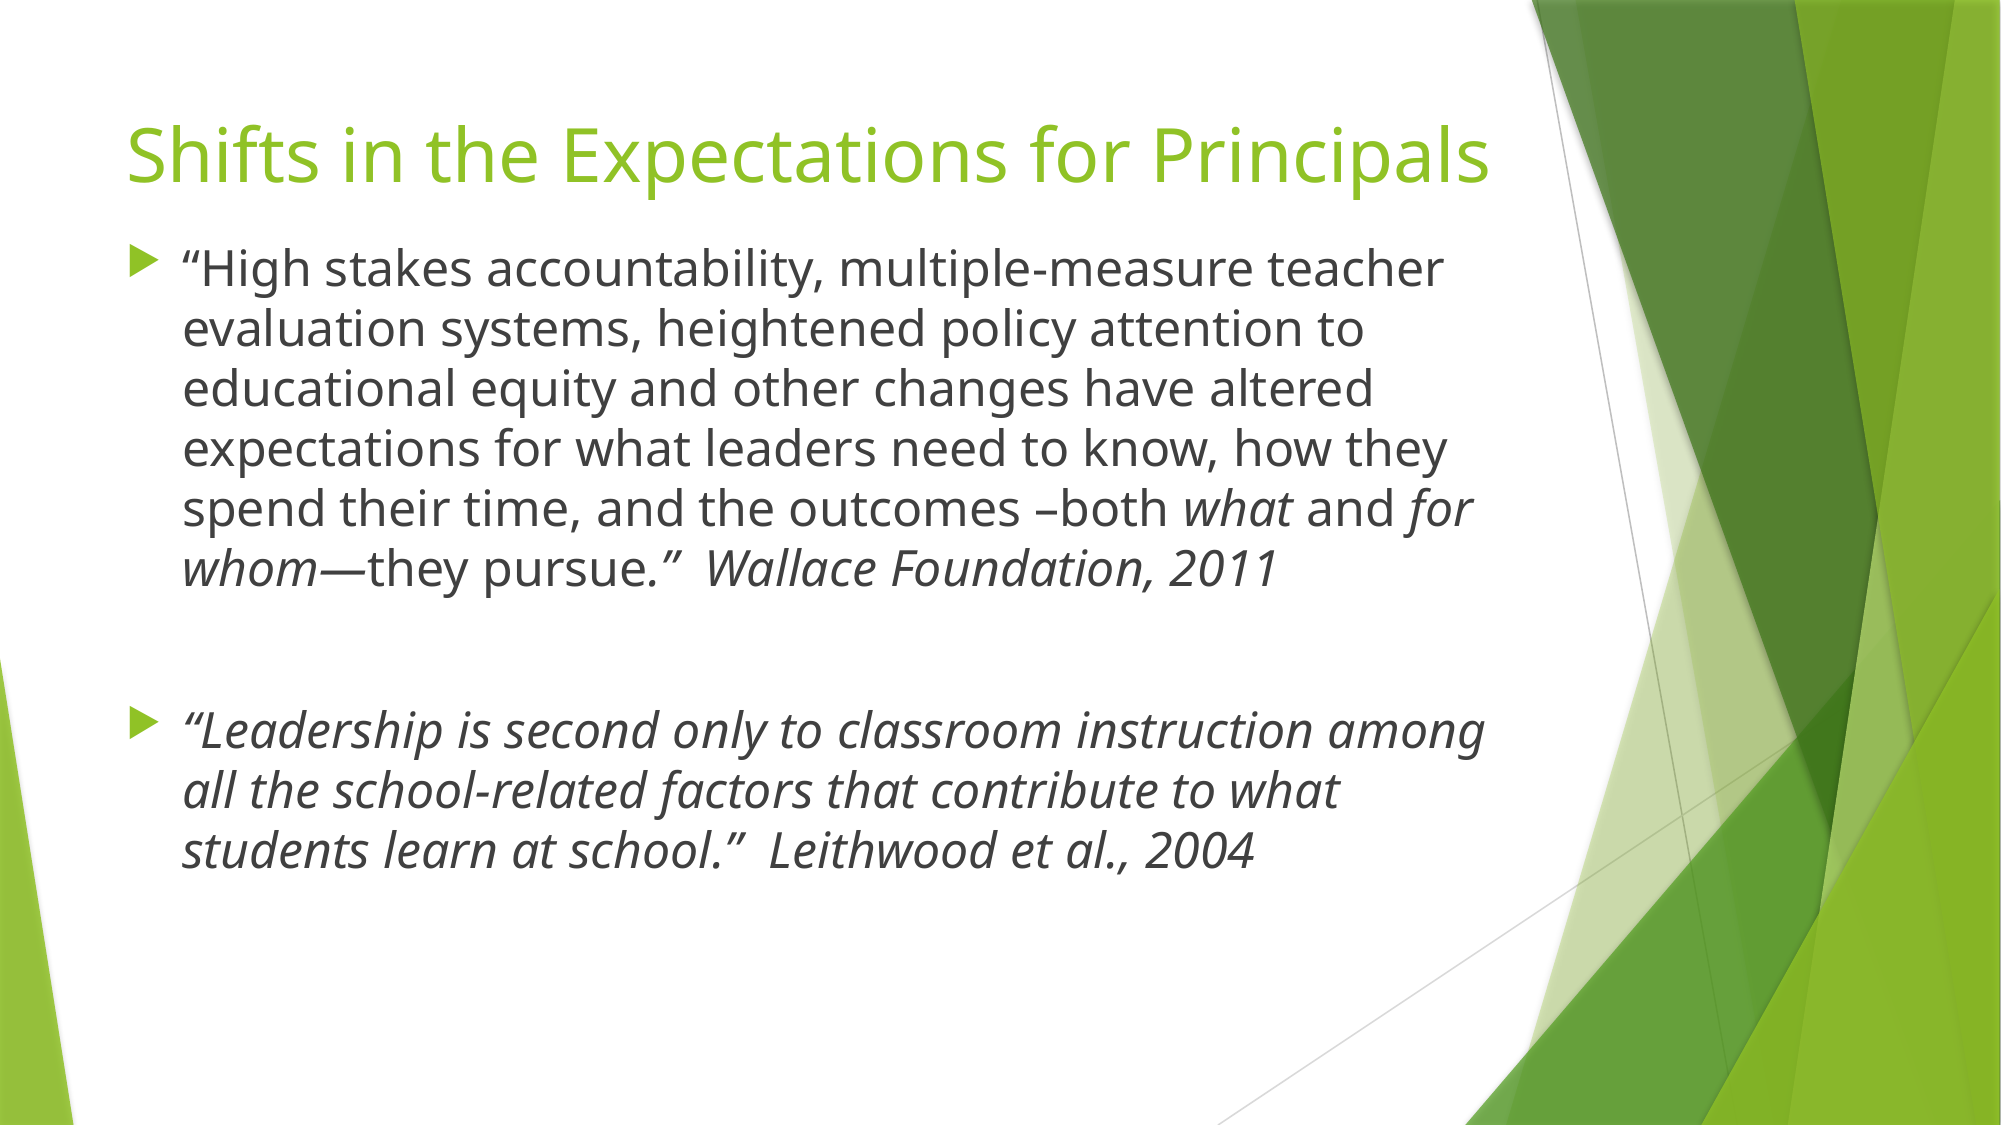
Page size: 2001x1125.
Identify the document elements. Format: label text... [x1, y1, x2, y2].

list “High stakes accountability, multiple-measure teacher evaluation systems, heightened policy attention to educational equity and other changes have altered expectations for what leaders need to know, how they spend their time, and the outcomes –both what and for whom—they pursue.” Wallace Foundation, 2011 “Leadership is second only to classroom instruction among all the school-related factors that contribute to what students learn at school.” Leithwood et al., 2004 [111, 228, 1522, 991]
title Shifts in the Expectations for Principals [111, 99, 1522, 228]
